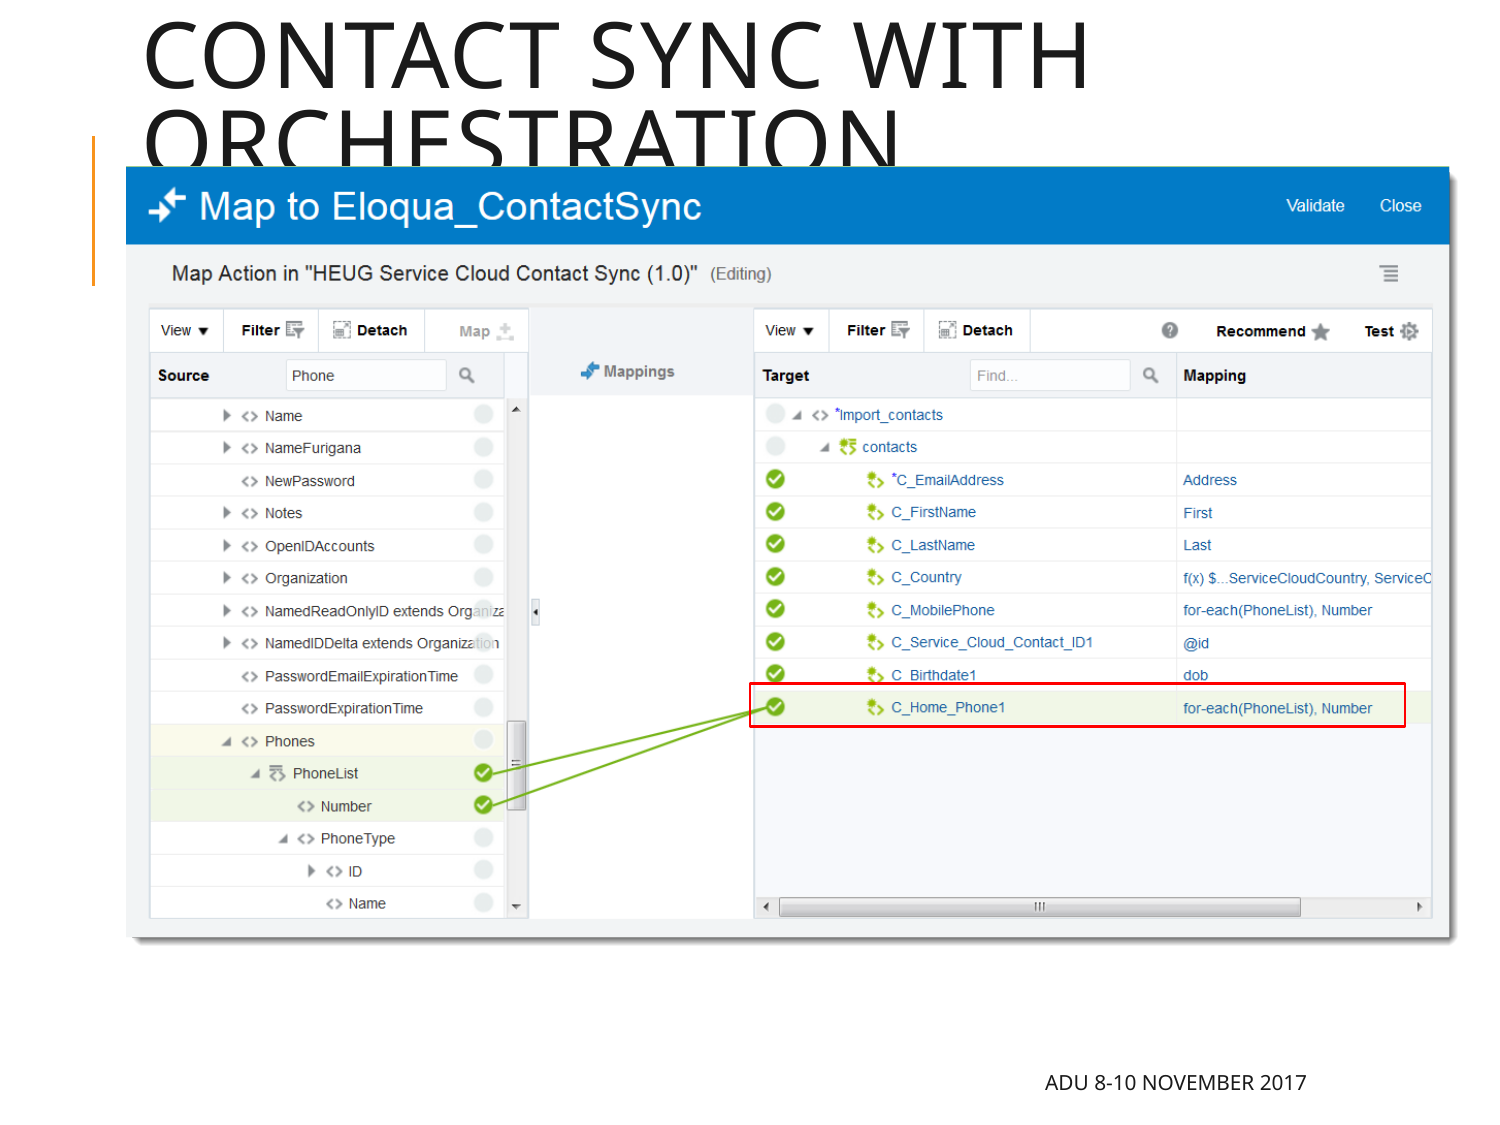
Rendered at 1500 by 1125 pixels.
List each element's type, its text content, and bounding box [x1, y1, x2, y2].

picture [125, 166, 1466, 953]
title Contact sync with orchestration [126, 0, 1322, 162]
footer ADU 8-10 November 2017 [595, 1061, 1322, 1107]
